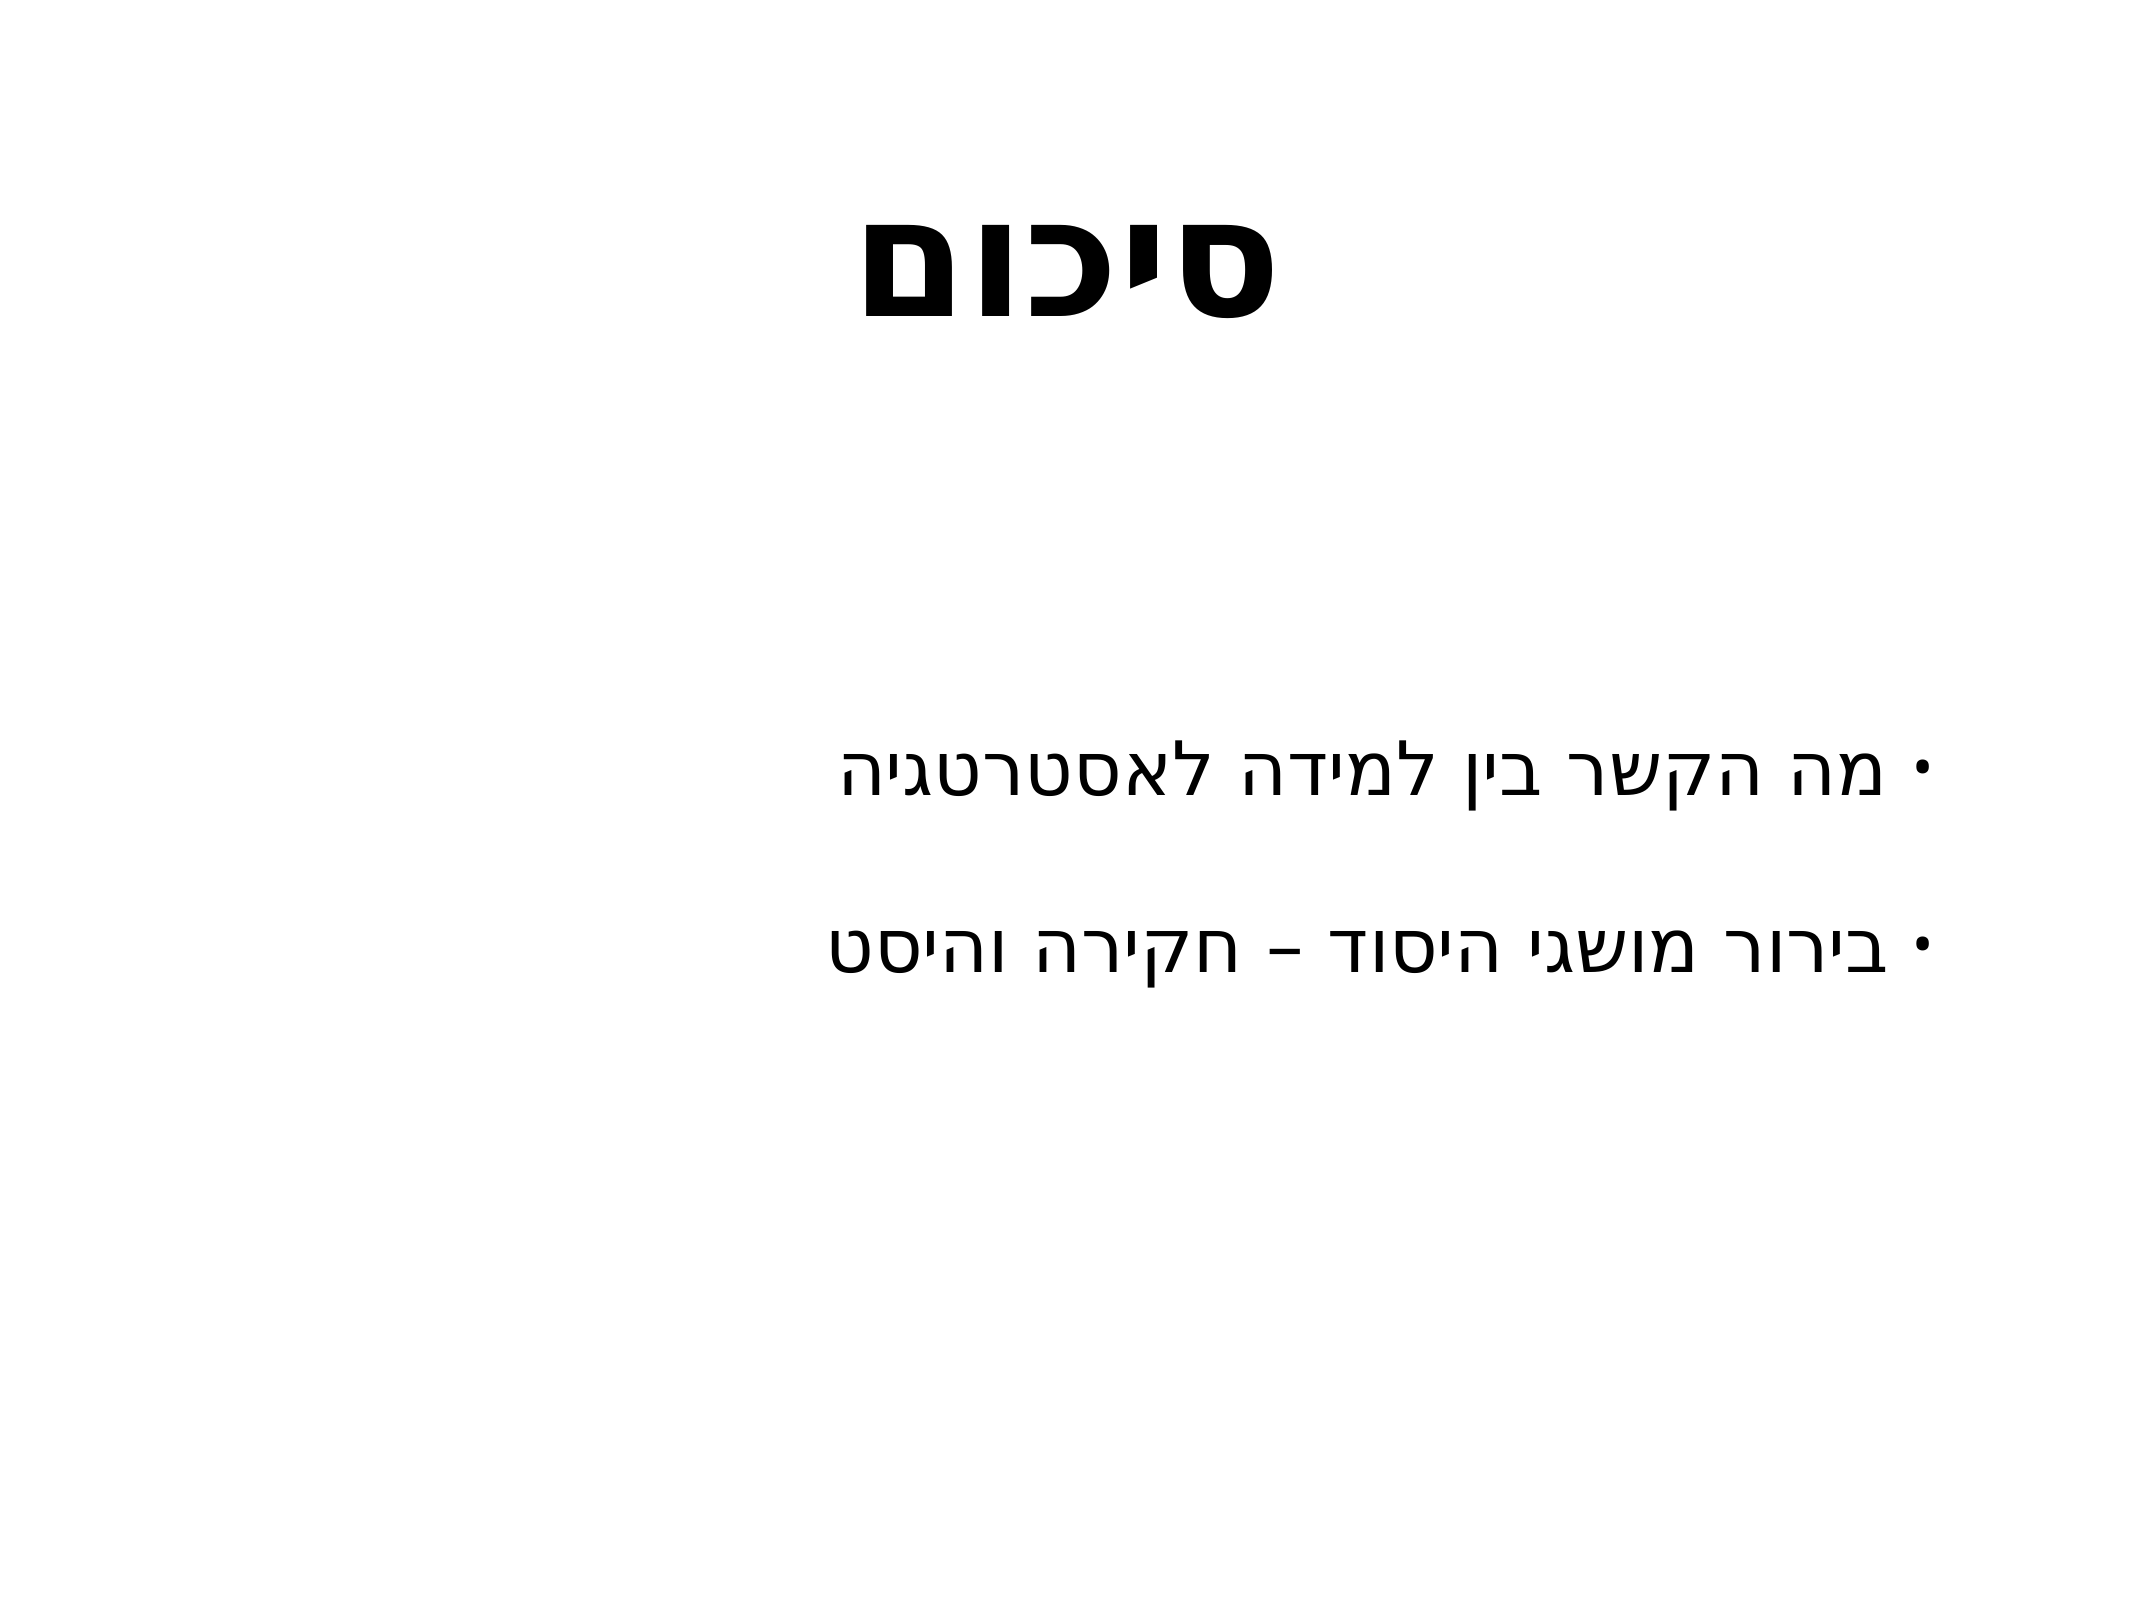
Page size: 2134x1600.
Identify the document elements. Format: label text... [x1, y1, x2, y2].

title סיכום [156, 72, 1978, 427]
list מה הקשר בין למידה לאסטרטגיה בירור מושגי היסוד – חקירה והיסט [156, 427, 1978, 1459]
